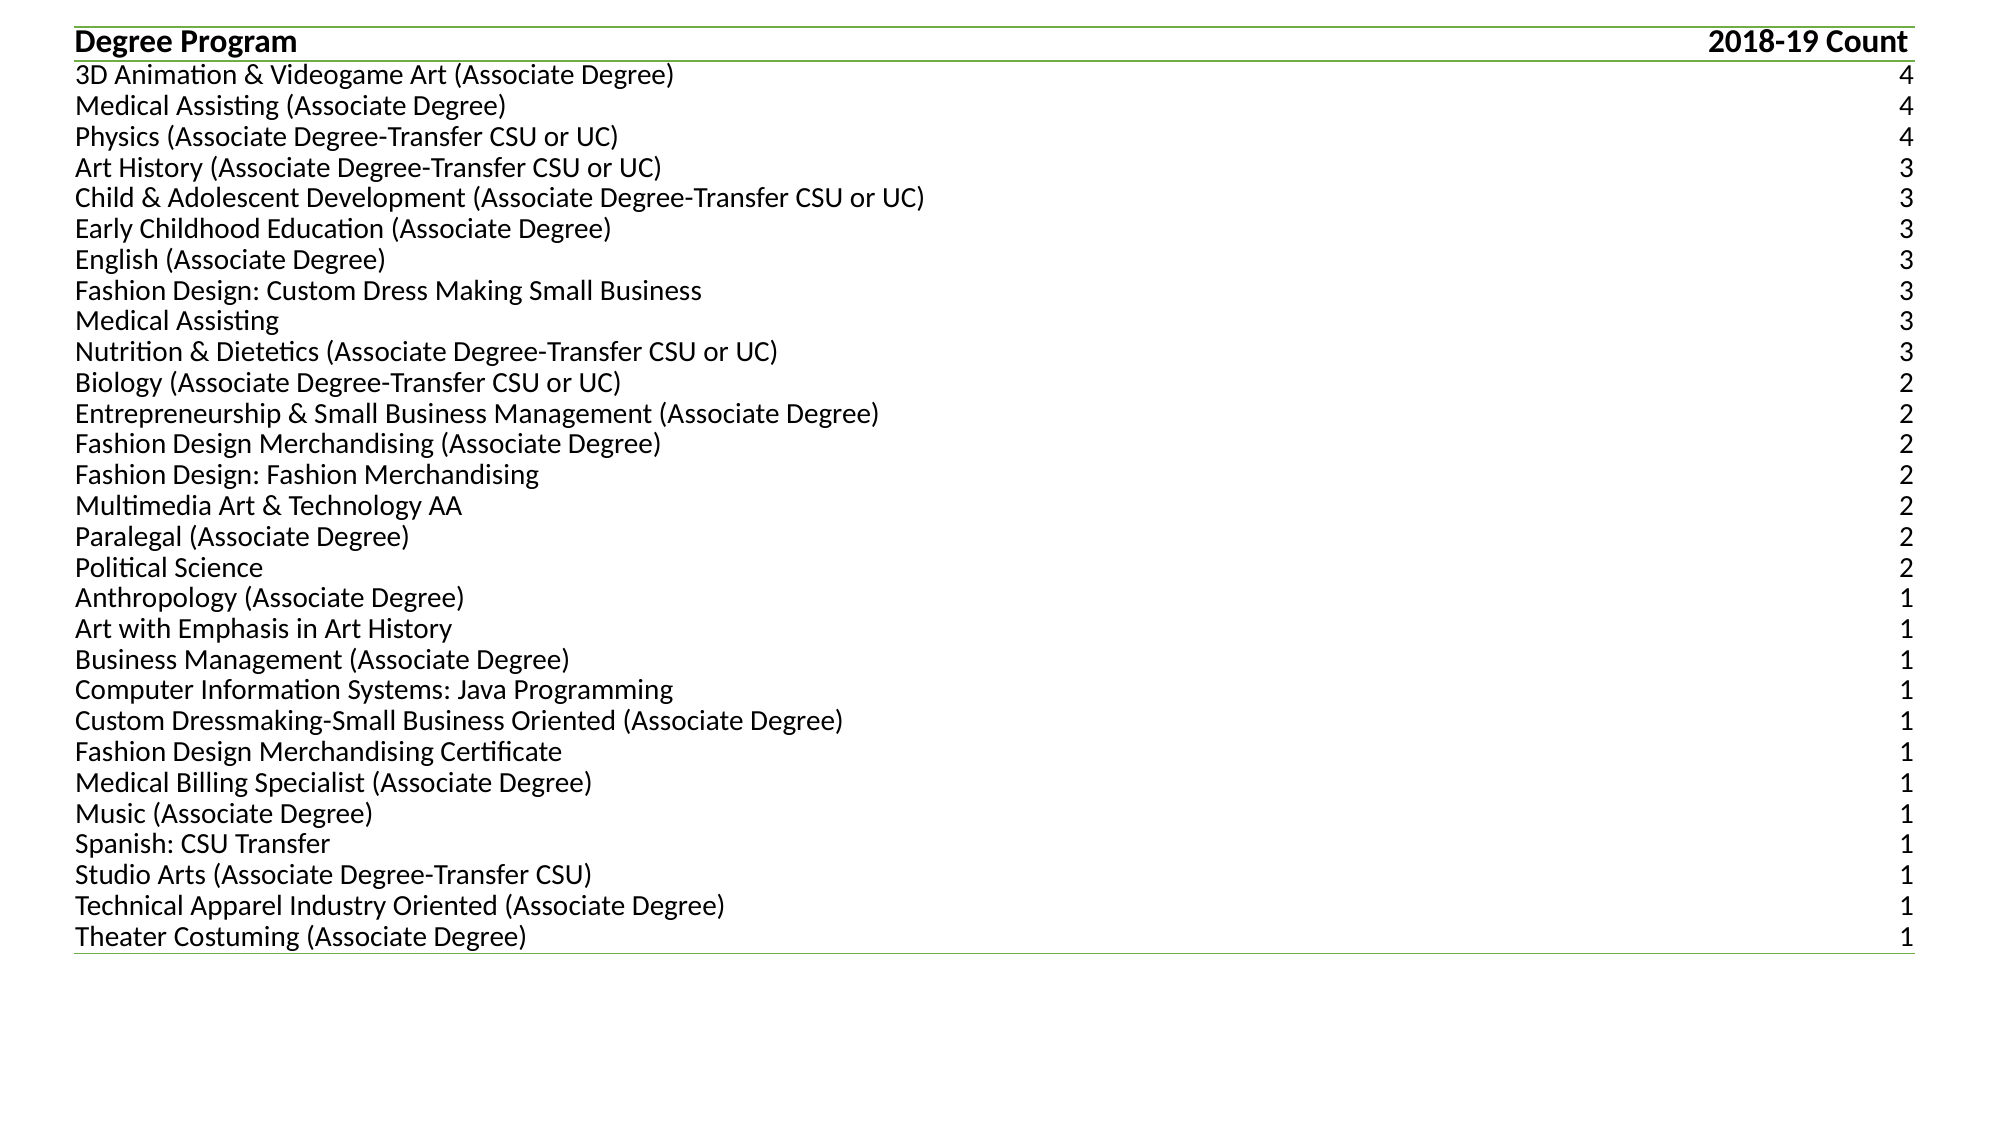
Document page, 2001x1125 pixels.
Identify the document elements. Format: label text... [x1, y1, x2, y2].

table_cell Computer Information Systems: Java Programming [74, 677, 1707, 707]
table_cell Technical Apparel Industry Oriented (Associate Degree) [74, 892, 1707, 923]
table_cell Political Science [74, 554, 1707, 584]
table_cell Medical Assisting (Associate Degree) [74, 92, 1707, 123]
table_cell 1 [1707, 677, 1915, 707]
table_cell Fashion Design Merchandising (Associate Degree) [74, 430, 1707, 461]
table_header Degree Program [74, 28, 1707, 60]
table_cell 2 [1707, 400, 1915, 430]
table_cell Multimedia Art & Technology AA [74, 492, 1707, 523]
table_cell 3 [1707, 338, 1915, 369]
table_cell 4 [1707, 123, 1915, 154]
table_cell 1 [1707, 923, 1915, 953]
table_cell Child & Adolescent Development (Associate Degree-Transfer CSU or UC) [74, 184, 1707, 215]
table_cell Custom Dressmaking-Small Business Oriented (Associate Degree) [74, 707, 1707, 738]
table_cell Studio Arts (Associate Degree-Transfer CSU) [74, 861, 1707, 892]
table_cell 2 [1707, 369, 1915, 400]
table_cell Music (Associate Degree) [74, 800, 1707, 830]
table_cell 3 [1707, 307, 1915, 338]
table_cell Fashion Design Merchandising Certificate [74, 738, 1707, 769]
table_cell Medical Assisting [74, 307, 1707, 338]
table_cell 1 [1707, 800, 1915, 830]
table_cell 2 [1707, 461, 1915, 492]
table_cell 2 [1707, 492, 1915, 523]
table_cell Biology (Associate Degree-Transfer CSU or UC) [74, 369, 1707, 400]
table_cell Fashion Design: Fashion Merchandising [74, 461, 1707, 492]
table_cell Entrepreneurship & Small Business Management (Associate Degree) [74, 400, 1707, 430]
table_cell 1 [1707, 646, 1915, 677]
table_cell 2 [1707, 554, 1915, 584]
table_cell 1 [1707, 707, 1915, 738]
table_cell Medical Billing Specialist (Associate Degree) [74, 769, 1707, 800]
table_cell 3 [1707, 277, 1915, 307]
table_cell 4 [1707, 62, 1915, 92]
table_cell 1 [1707, 584, 1915, 615]
table_cell Anthropology (Associate Degree) [74, 584, 1707, 615]
table_cell Art History (Associate Degree-Transfer CSU or UC) [74, 154, 1707, 184]
table_cell 1 [1707, 861, 1915, 892]
table_cell 3 [1707, 215, 1915, 246]
table_cell Art with Emphasis in Art History [74, 615, 1707, 646]
table_cell 4 [1707, 92, 1915, 123]
table_cell Business Management (Associate Degree) [74, 646, 1707, 677]
table_cell 1 [1707, 769, 1915, 800]
table_cell 1 [1707, 738, 1915, 769]
table_cell 3 [1707, 154, 1915, 184]
table_cell Physics (Associate Degree-Transfer CSU or UC) [74, 123, 1707, 154]
table_cell 2 [1707, 523, 1915, 554]
table_header 2018-19 Count [1707, 28, 1915, 60]
table_cell English (Associate Degree) [74, 246, 1707, 277]
table_cell 3D Animation & Videogame Art (Associate Degree) [74, 62, 1707, 92]
table_cell Nutrition & Dietetics (Associate Degree-Transfer CSU or UC) [74, 338, 1707, 369]
table_cell 1 [1707, 615, 1915, 646]
table_cell 3 [1707, 246, 1915, 277]
table_cell Spanish: CSU Transfer [74, 830, 1707, 861]
table_cell Theater Costuming (Associate Degree) [74, 923, 1707, 953]
table_cell Paralegal (Associate Degree) [74, 523, 1707, 554]
table_cell Fashion Design: Custom Dress Making Small Business [74, 277, 1707, 307]
table_cell 1 [1707, 892, 1915, 923]
table_cell 3 [1707, 184, 1915, 215]
table_cell 2 [1707, 430, 1915, 461]
table_cell Early Childhood Education (Associate Degree) [74, 215, 1707, 246]
table_cell 1 [1707, 830, 1915, 861]
